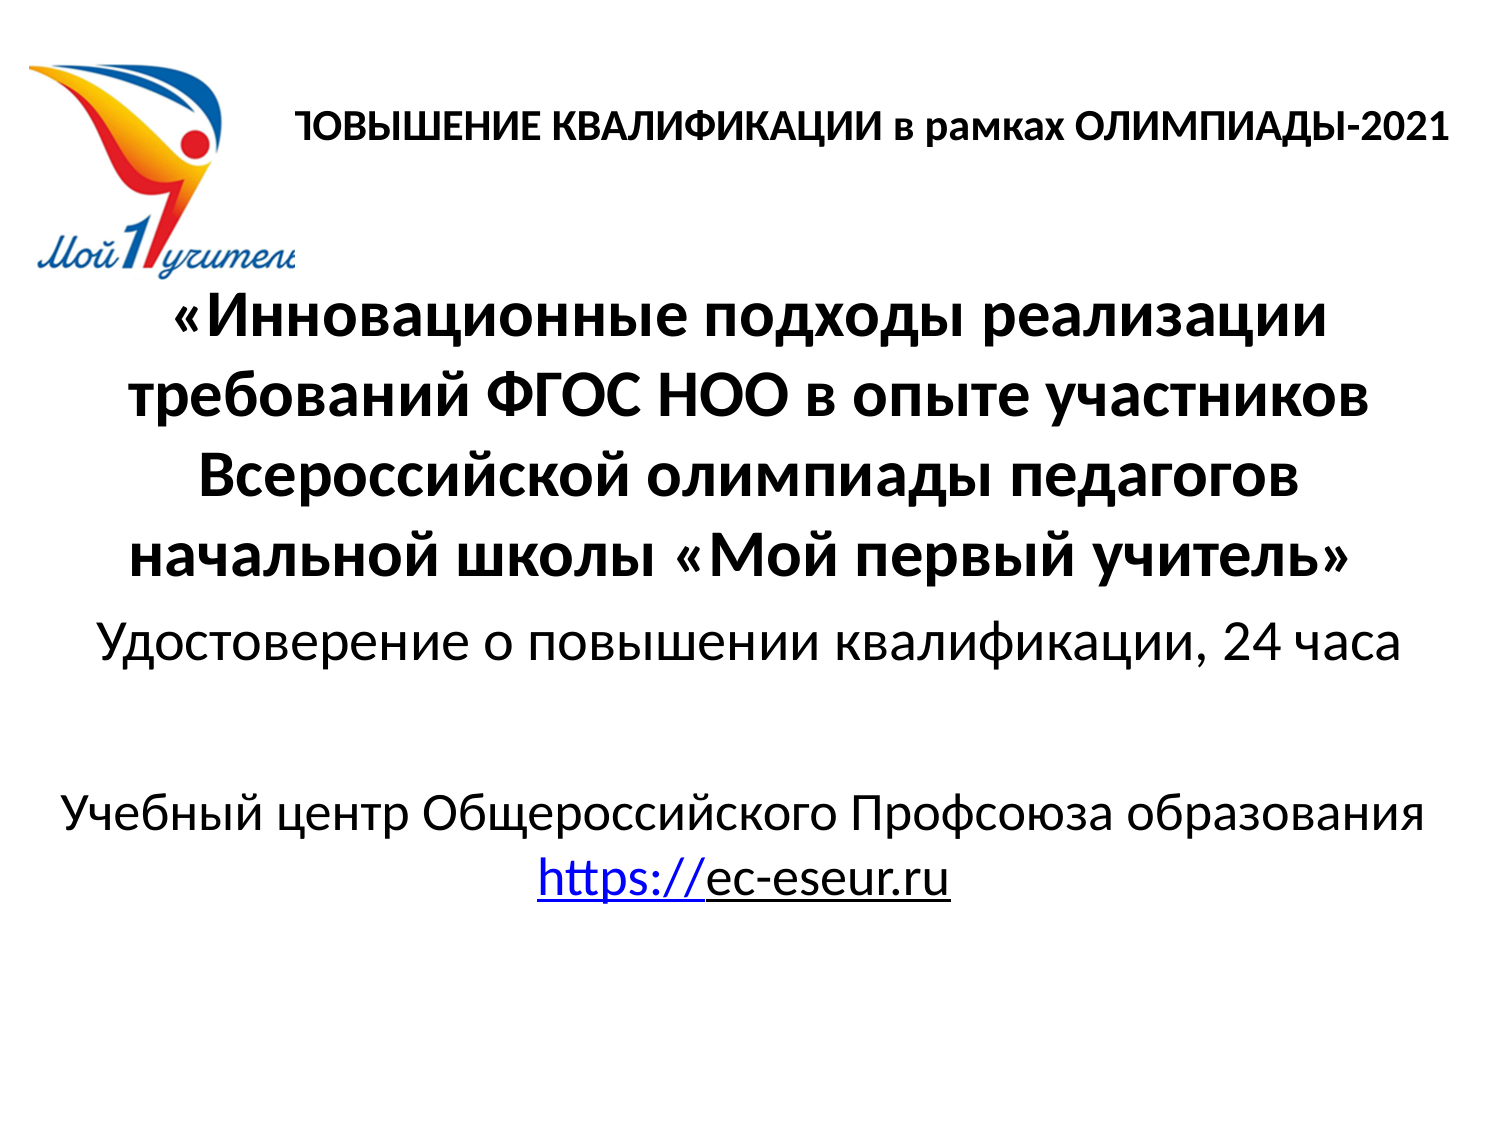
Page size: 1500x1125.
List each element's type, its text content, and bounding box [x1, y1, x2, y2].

picture [29, 13, 295, 280]
title ПОВЫШЕНИЕ КВАЛИФИКАЦИИ в рамках ОЛИМПИАДЫ-2021 [299, 66, 1471, 233]
list «Инновационные подходы реализации требований ФГОС НОО в опыте участников Всероссийской олимпиады педагогов начальной школы «Мой первый учитель» Удостоверение о повышении квалификации, 24 часа Учебный центр Общероссийского Профсоюза образования https://ec-eseur.ru [41, 262, 1459, 1005]
